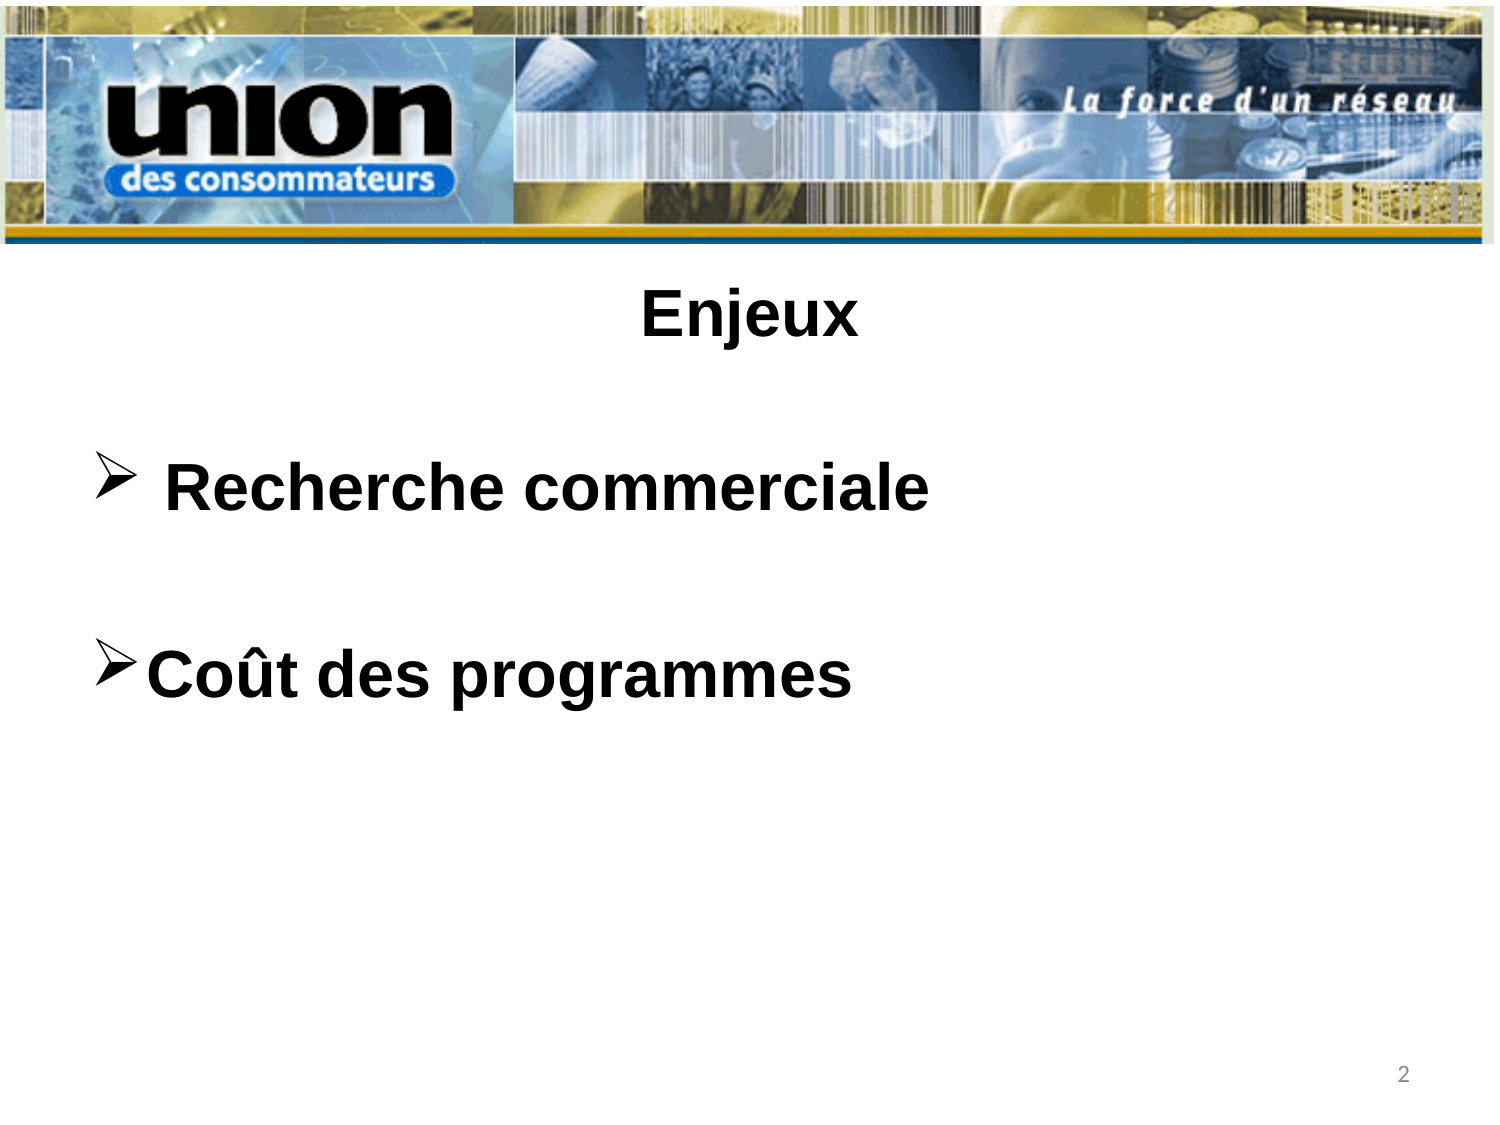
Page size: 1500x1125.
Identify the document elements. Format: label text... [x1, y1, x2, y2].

list Enjeux Recherche commerciale Coût des programmes [75, 262, 1425, 1005]
slide_number 2 [1074, 1042, 1425, 1103]
picture [0, 6, 1495, 244]
